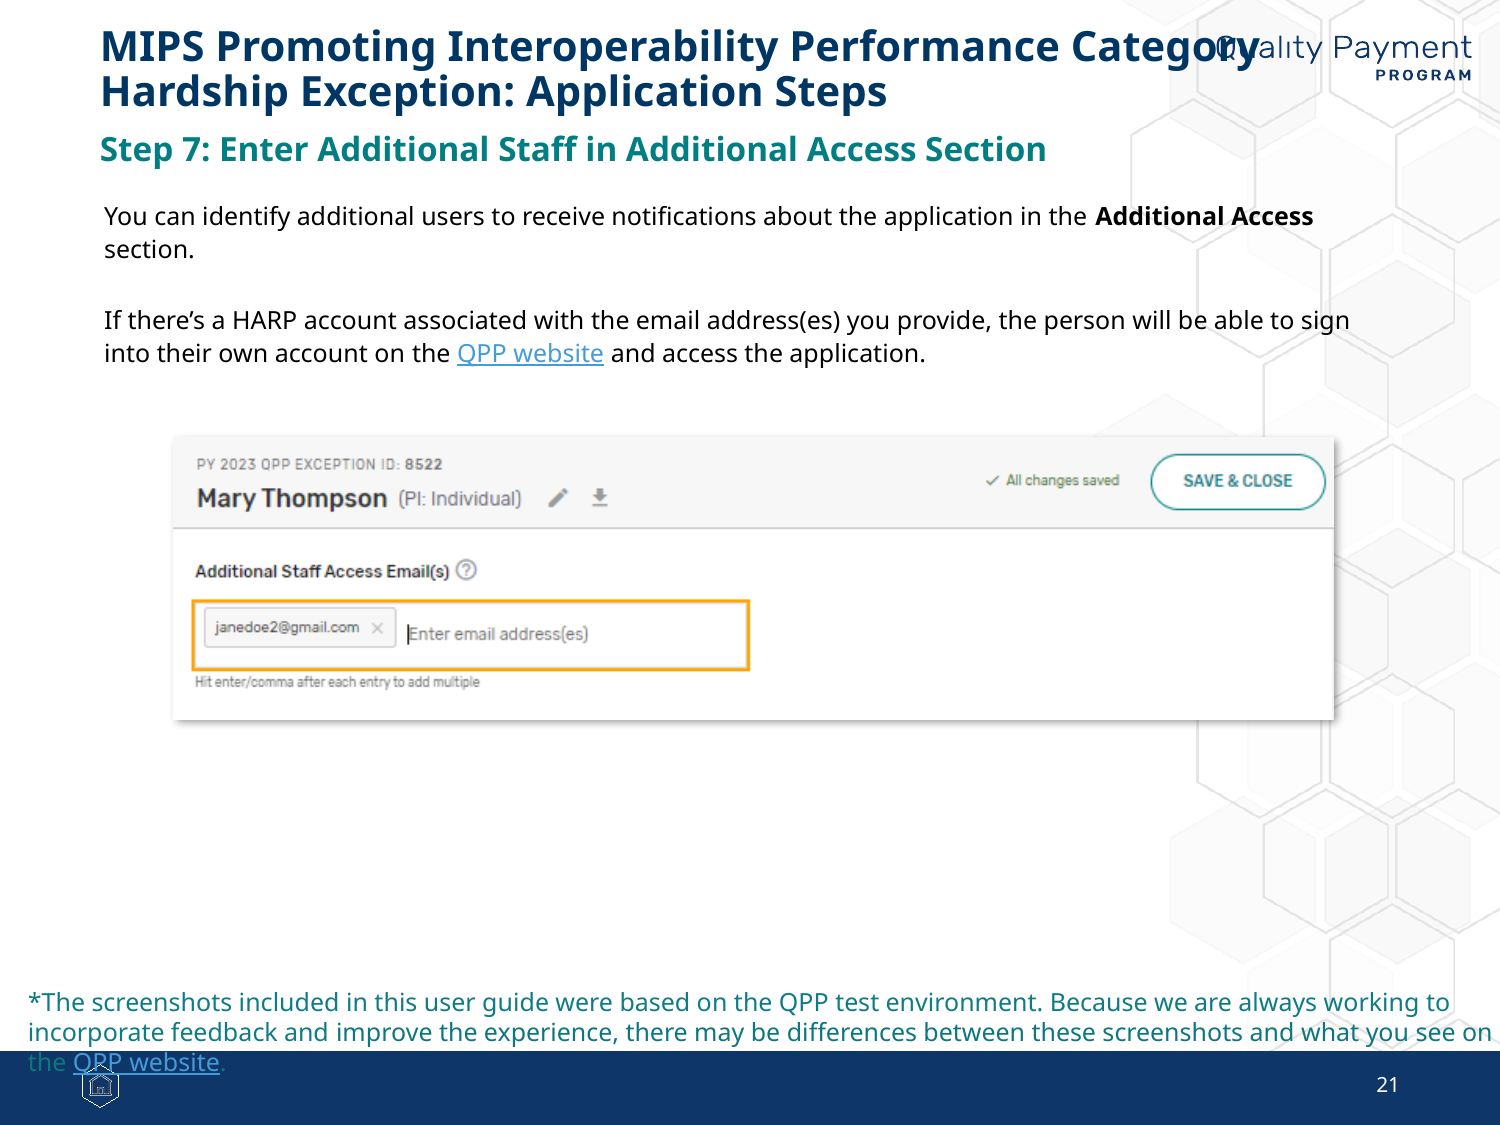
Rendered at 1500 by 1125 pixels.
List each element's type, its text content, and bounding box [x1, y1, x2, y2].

title MIPS Promoting Interoperability Performance Category Hardship Exception: Application Steps [99, 56, 1268, 84]
text_box [70, 1088, 134, 1105]
list You can identify additional users to receive notifications about the application in the Additional Access section. If there’s a HARP account associated with the email address(es) you provide, the person will be able to sign into their own account on the QPP website and access the application. [104, 197, 1403, 973]
picture [173, 437, 1334, 720]
list Step 7: Enter Additional Staff in Additional Access Section [99, 115, 1400, 178]
slide_number 21 [1062, 1088, 1400, 1116]
text_box *The screenshots included in this user guide were based on the QPP test environment. Because we are always working to incorporate feedback and improve the experience, there may be differences between these screenshots and what you see on the QPP website. [12, 979, 1500, 1088]
